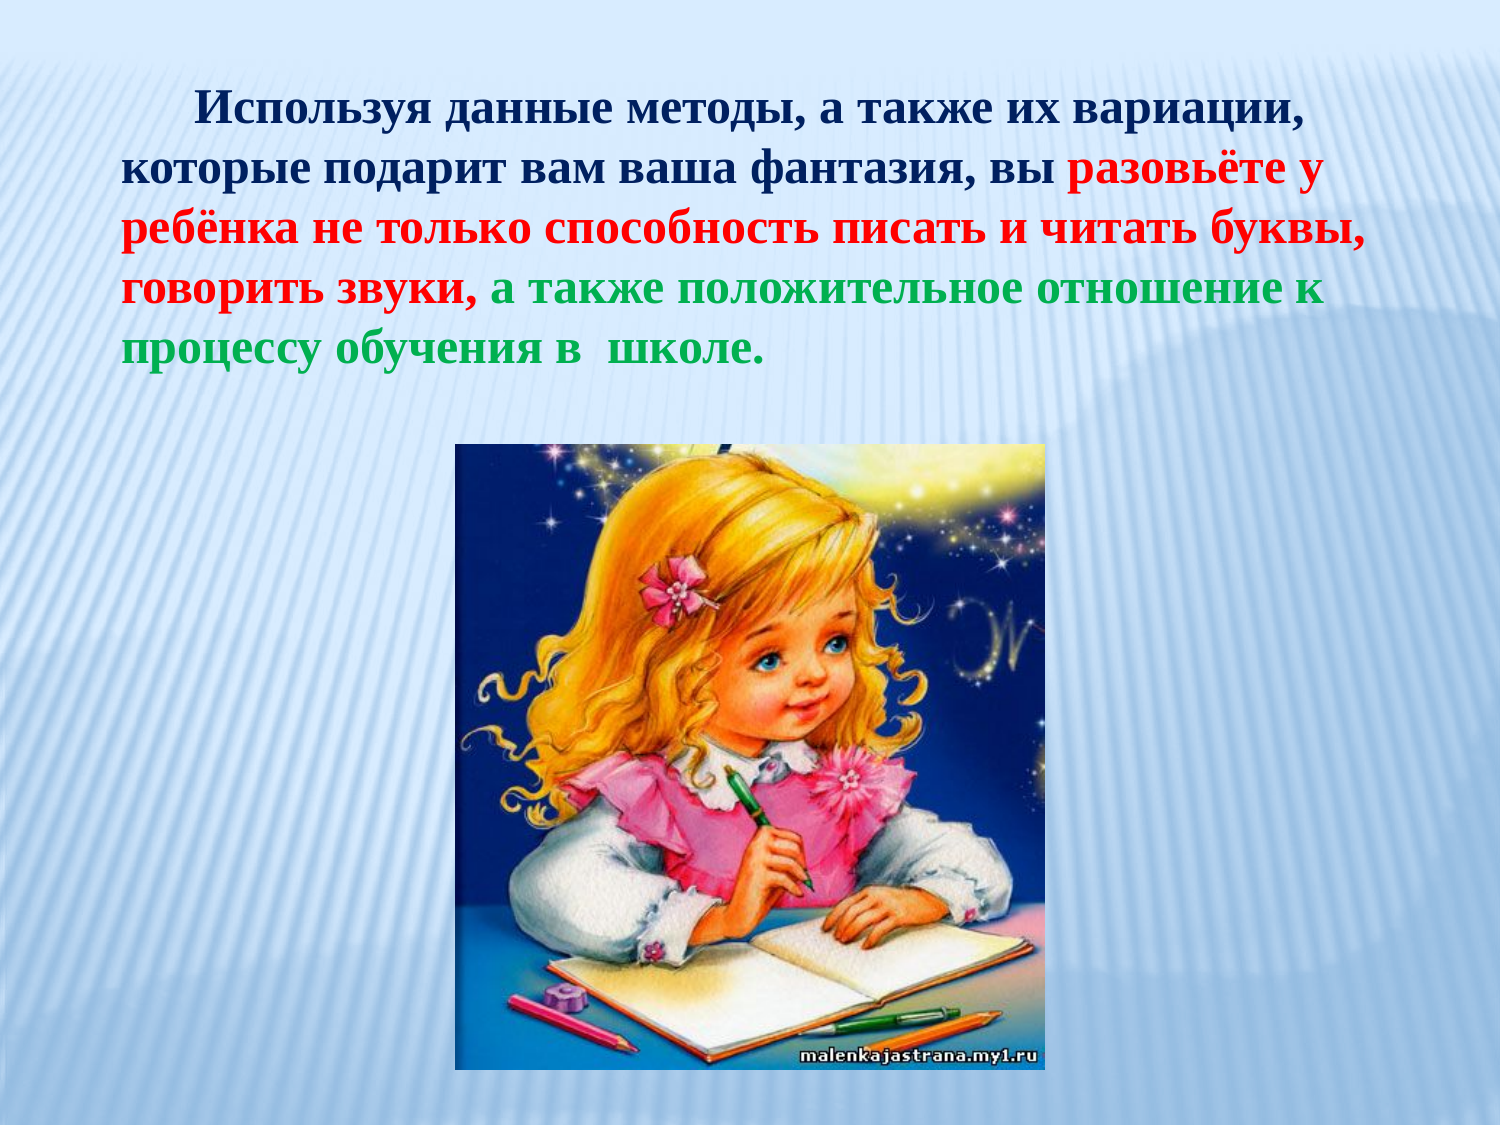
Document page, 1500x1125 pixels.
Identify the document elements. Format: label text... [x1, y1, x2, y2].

picture [455, 444, 1045, 1070]
text_box Используя данные методы, а также их вариации, которые подарит вам ваша фантазия, вы разовьёте у ребёнка не только способность писать и читать буквы, говорить звуки, а также положительное отношение к процессу обучения в школе. [106, 66, 1394, 382]
picture [1006, 1066, 1016, 1070]
